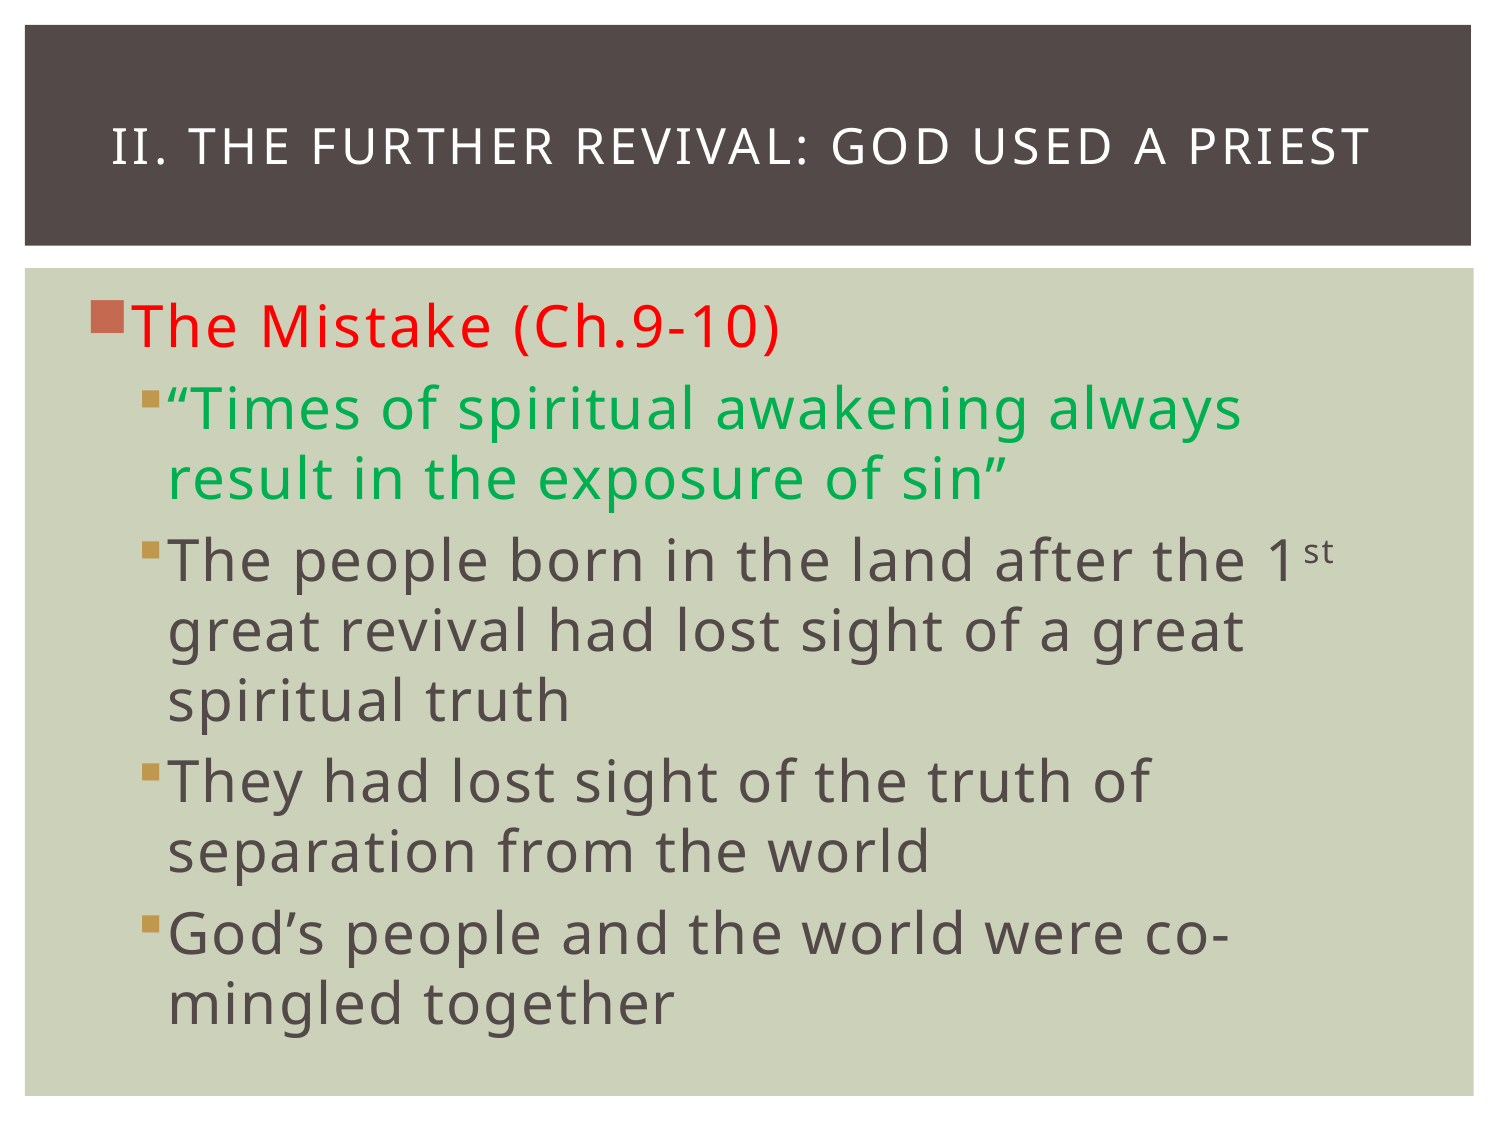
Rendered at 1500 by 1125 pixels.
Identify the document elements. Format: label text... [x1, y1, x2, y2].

list The Mistake (Ch.9-10) “Times of spiritual awakening always result in the exposure of sin” The people born in the land after the 1st great revival had lost sight of a great spiritual truth They had lost sight of the truth of separation from the world God’s people and the world were co-mingled together [62, 281, 1442, 1005]
title II. The Further Revival: God Used a Priest [62, 58, 1438, 232]
